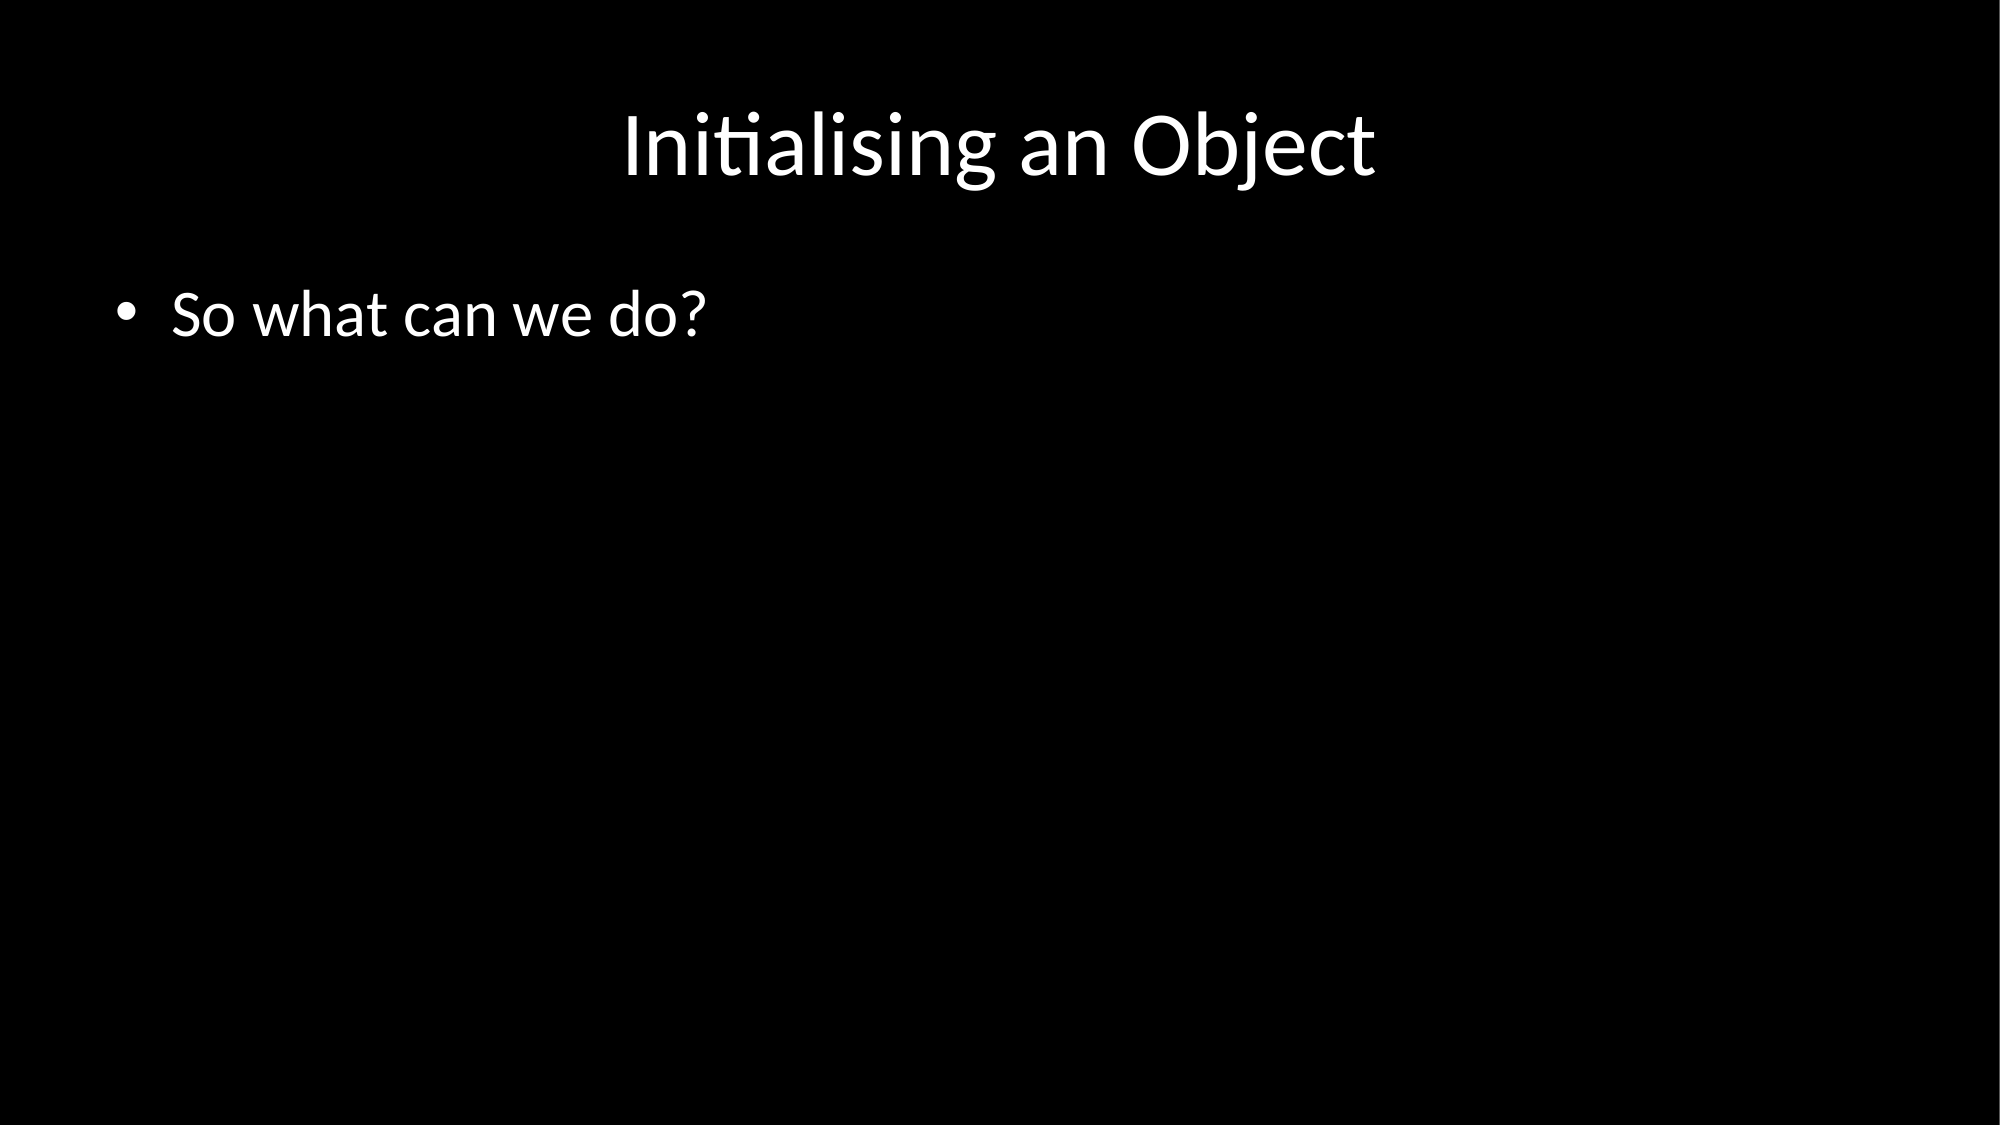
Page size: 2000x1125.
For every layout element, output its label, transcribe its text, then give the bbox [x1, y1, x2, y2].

title Initialising an Object [99, 45, 1900, 233]
list So what can we do? [99, 262, 1900, 1005]
